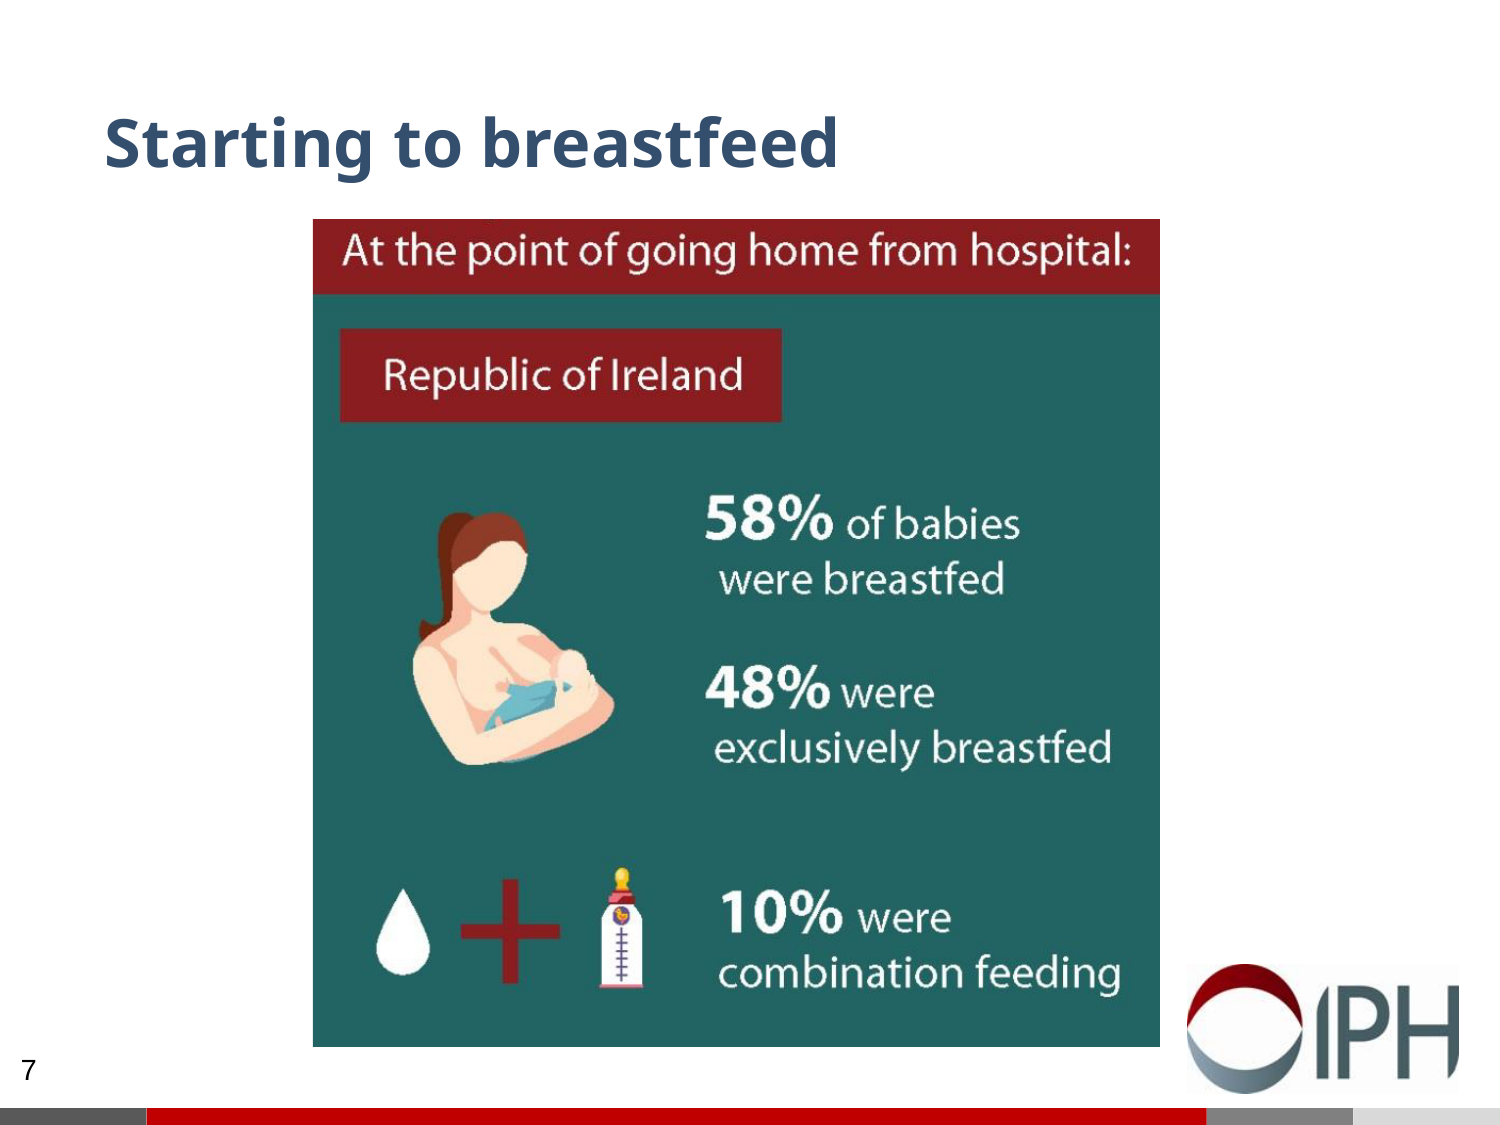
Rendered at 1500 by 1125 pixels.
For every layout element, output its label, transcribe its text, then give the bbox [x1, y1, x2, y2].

picture [312, 219, 1161, 1047]
text_box 7 [5, 1043, 89, 1094]
text_box Starting to breastfeed [89, 78, 1500, 197]
picture [1187, 964, 1459, 1094]
